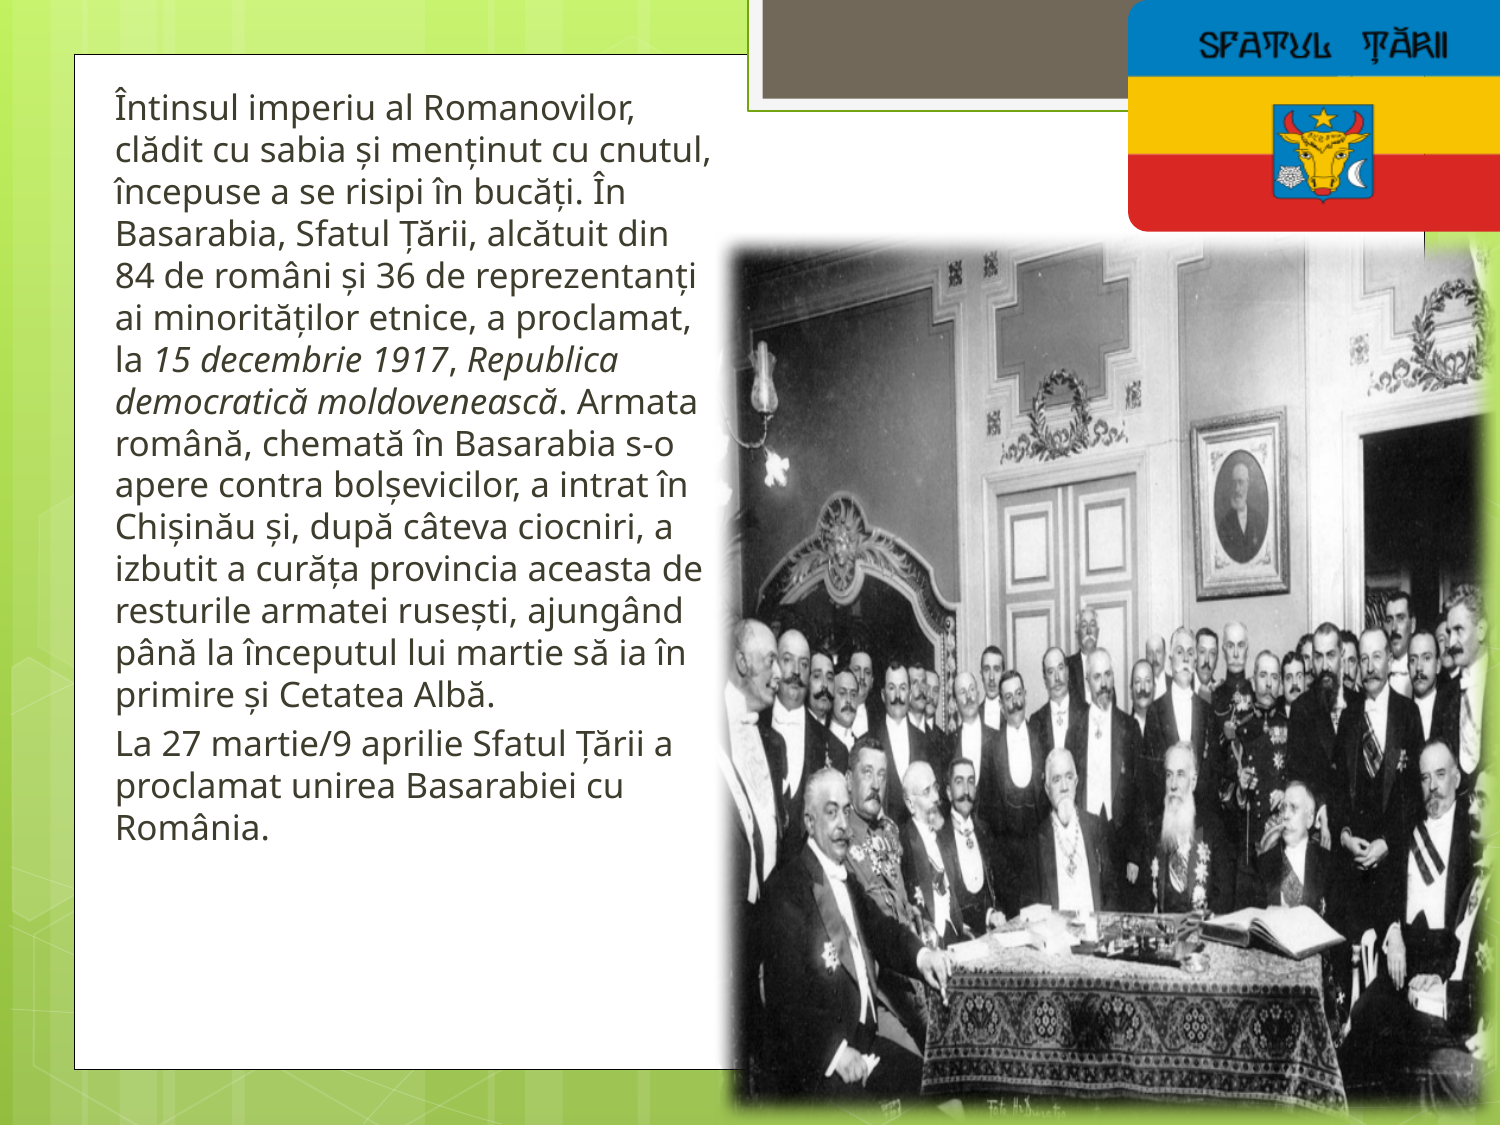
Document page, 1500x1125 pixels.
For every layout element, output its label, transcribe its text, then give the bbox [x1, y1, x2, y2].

picture [714, 231, 1500, 1125]
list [1127, 0, 1500, 231]
list Întinsul imperiu al Romanovilor, clădit cu sabia şi menţinut cu cnutul, începuse a se risipi în bucăţi. În Basarabia, Sfatul Ţării, alcătuit din 84 de români şi 36 de reprezentanţi ai minorităţilor etnice, a proclamat, la 15 decembrie 1917, Republica democratică moldovenească. Armata română, chemată în Basarabia s-o apere contra bolşevicilor, a intrat în Chişinău şi, după câteva ciocniri, a izbutit a curăţa provincia aceasta de resturile armatei ruseşti, ajungând până la începutul lui martie să ia în primire şi Cetatea Albă. La 27 martie/9 aprilie Sfatul Țării a proclamat unirea Basarabiei cu România. La 27 martie/ 9 aprilie 1918, Sfatul Țării a proclamat unirea Basarabiei cu România. [88, 78, 732, 1059]
